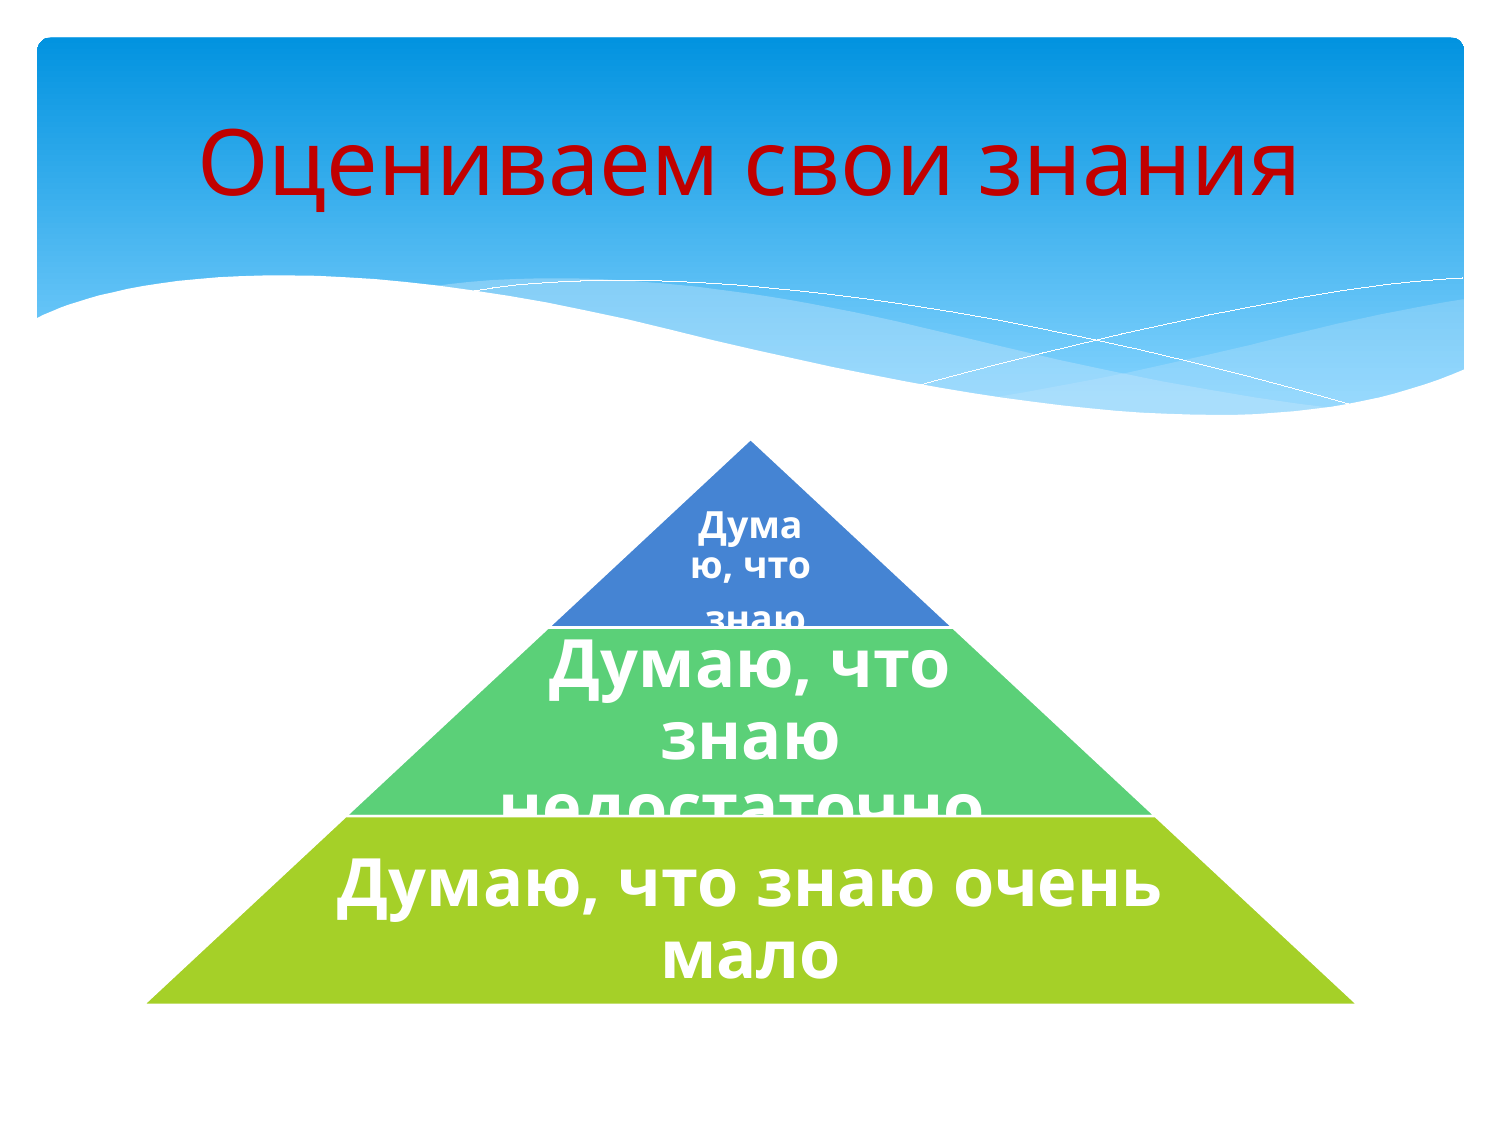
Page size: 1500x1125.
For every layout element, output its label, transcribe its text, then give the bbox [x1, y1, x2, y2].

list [142, 438, 1359, 1006]
title Оцениваем свои знания [75, 55, 1425, 261]
